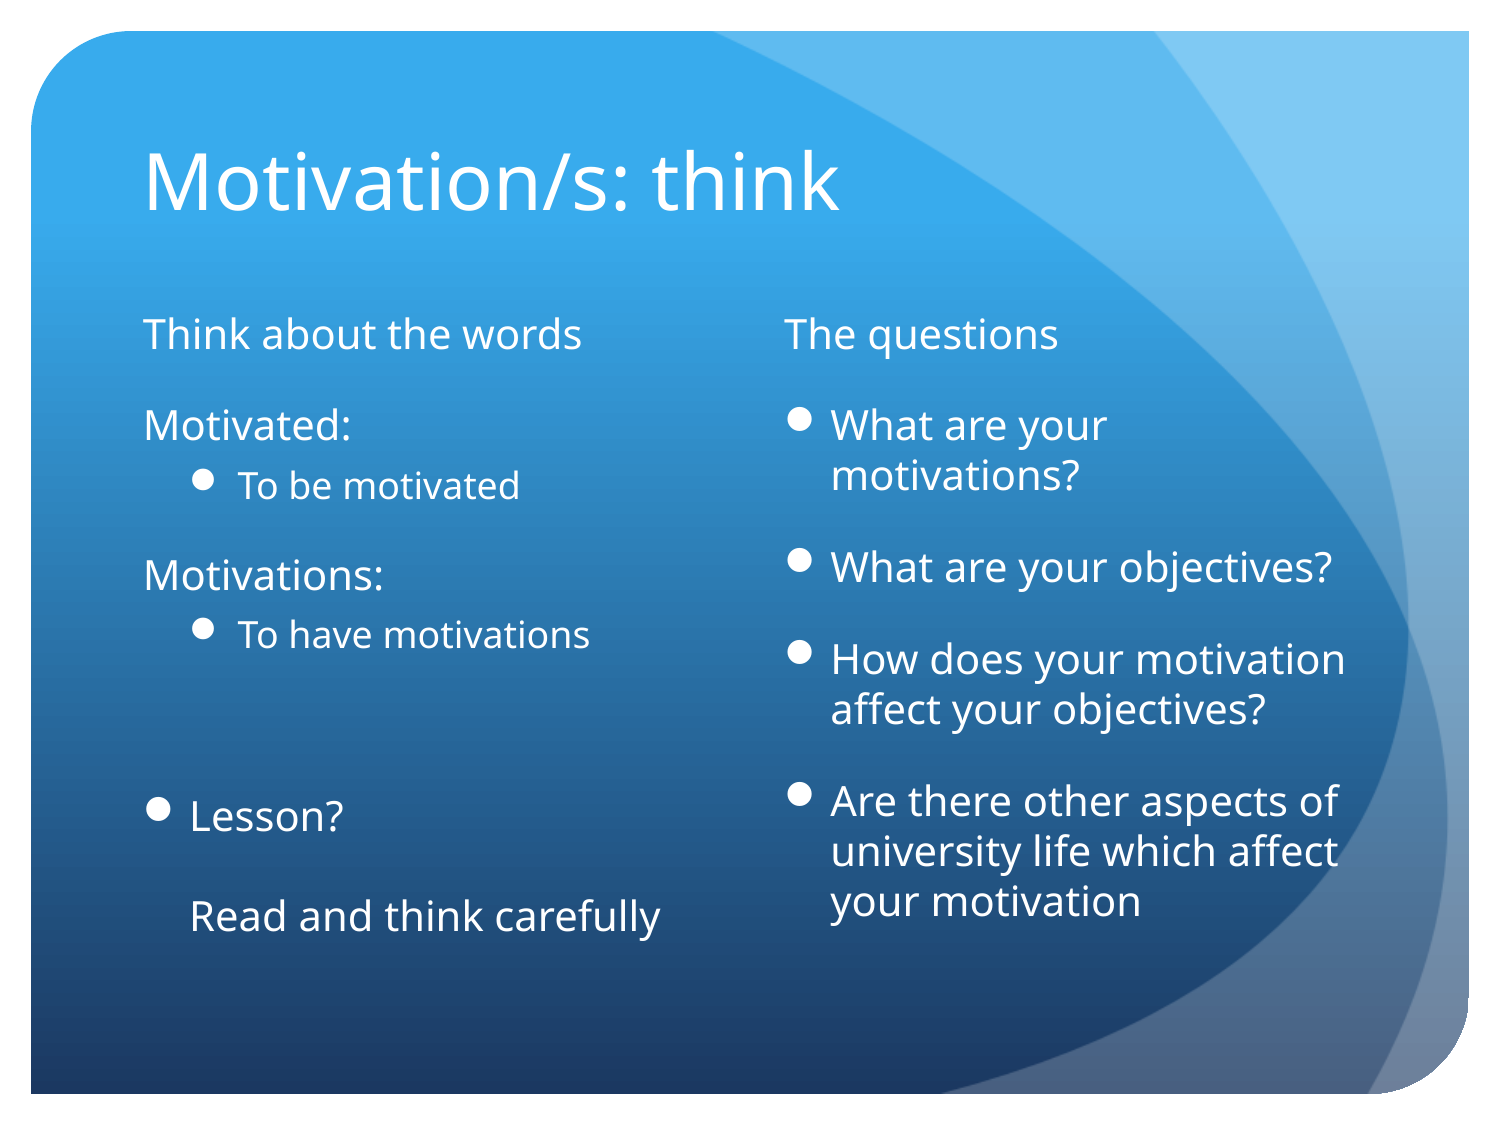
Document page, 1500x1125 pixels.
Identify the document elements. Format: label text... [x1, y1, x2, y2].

list The questions What are your motivations? What are your objectives? How does your motivation affect your objectives? Are there other aspects of university life which affect your motivation [769, 299, 1370, 993]
title Motivation/s: think [127, 62, 1372, 234]
picture [24, 30, 1473, 1094]
list Think about the words Motivated: To be motivated Motivations: To have motivations Lesson? Read and think carefully [127, 299, 728, 993]
